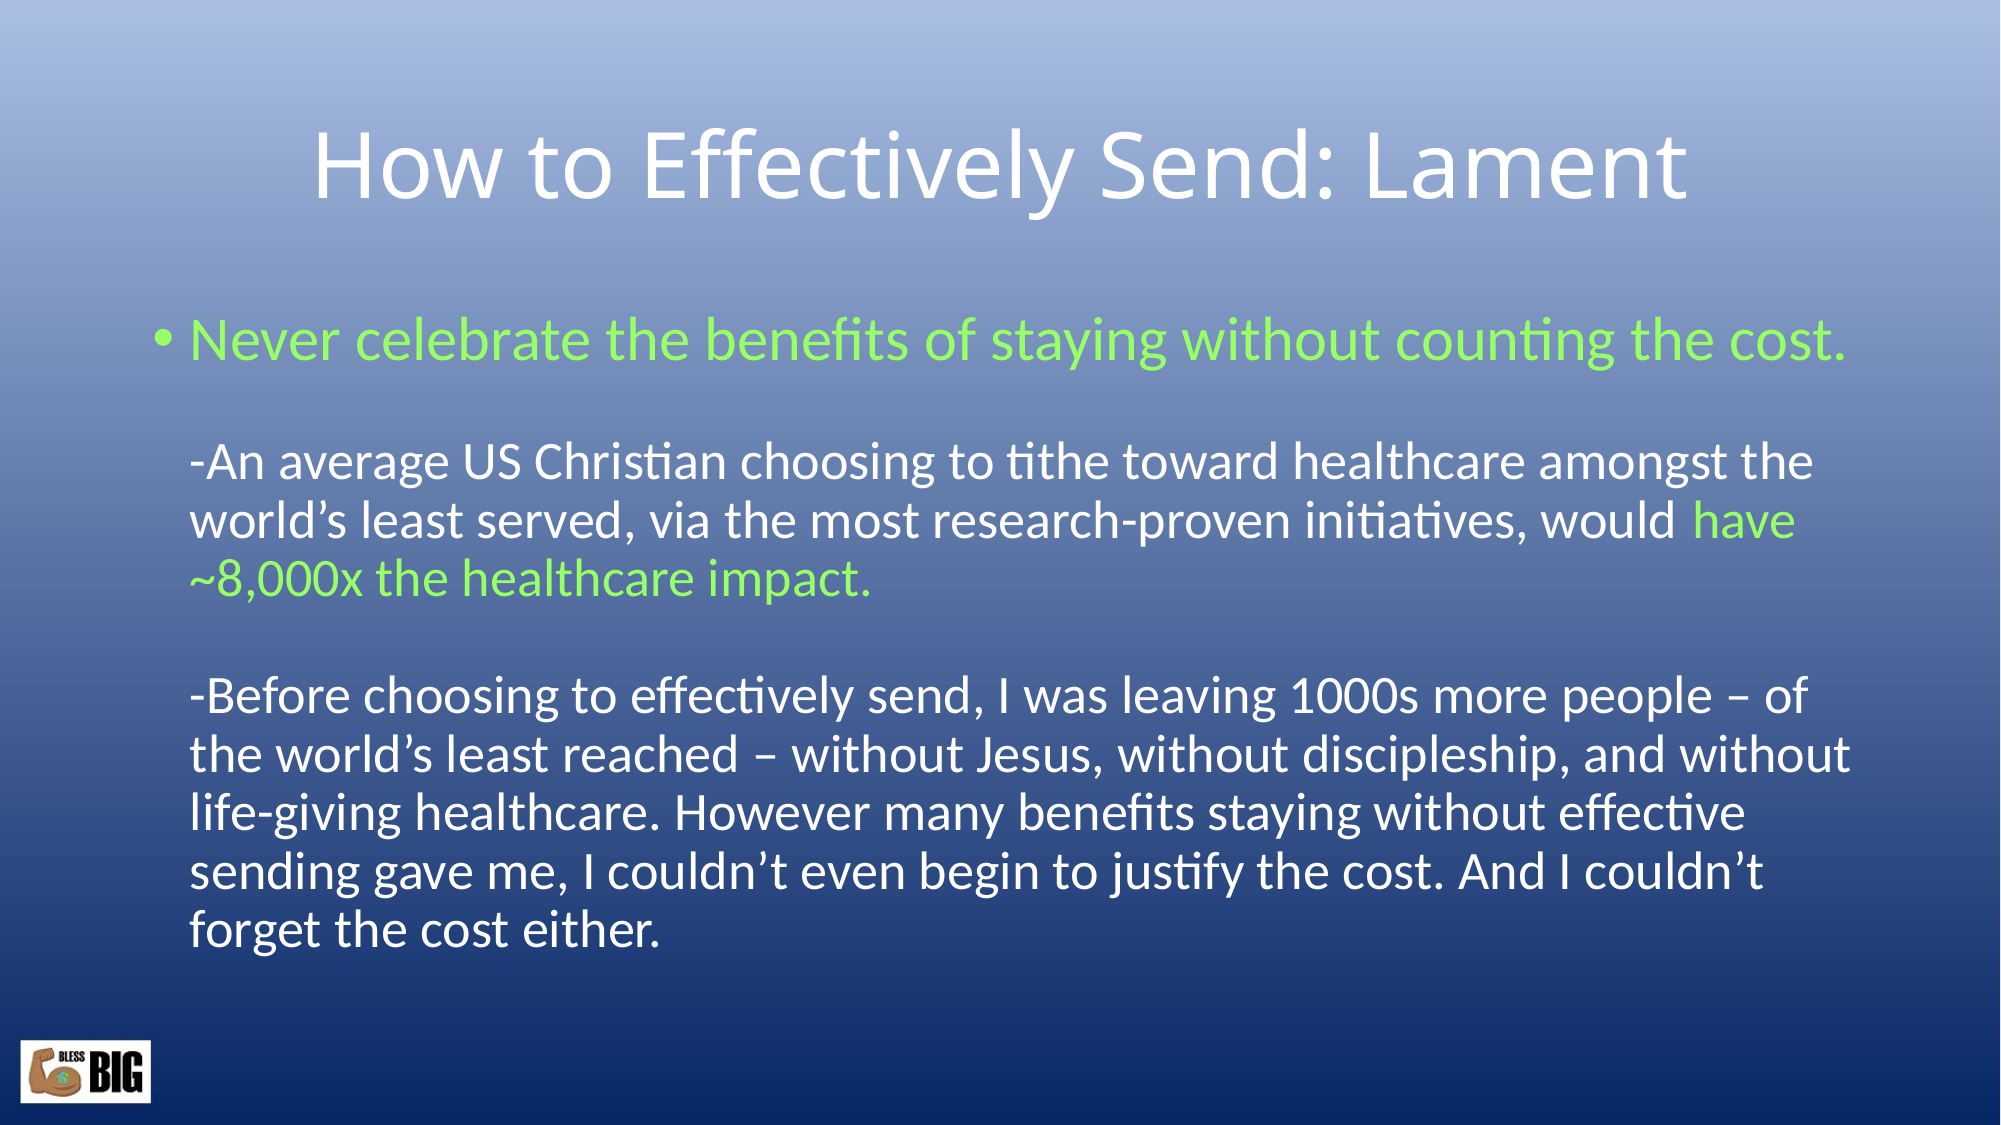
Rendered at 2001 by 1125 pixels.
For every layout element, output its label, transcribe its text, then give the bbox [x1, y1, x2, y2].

picture [0, 0, 2001, 1125]
list Never celebrate the benefits of staying without counting the cost. -An average US Christian choosing to tithe toward healthcare amongst the world’s least served, via the most research-proven initiatives, would have ~8,000x the healthcare impact. -Before choosing to effectively send, I was leaving 1000s more people – of the world’s least reached – without Jesus, without discipleship, and without life-giving healthcare. However many benefits staying without effective sending gave me, I couldn’t even begin to justify the cost. And I couldn’t forget the cost either. [137, 299, 1877, 1014]
title How to Effectively Send: Lament [137, 59, 1863, 278]
